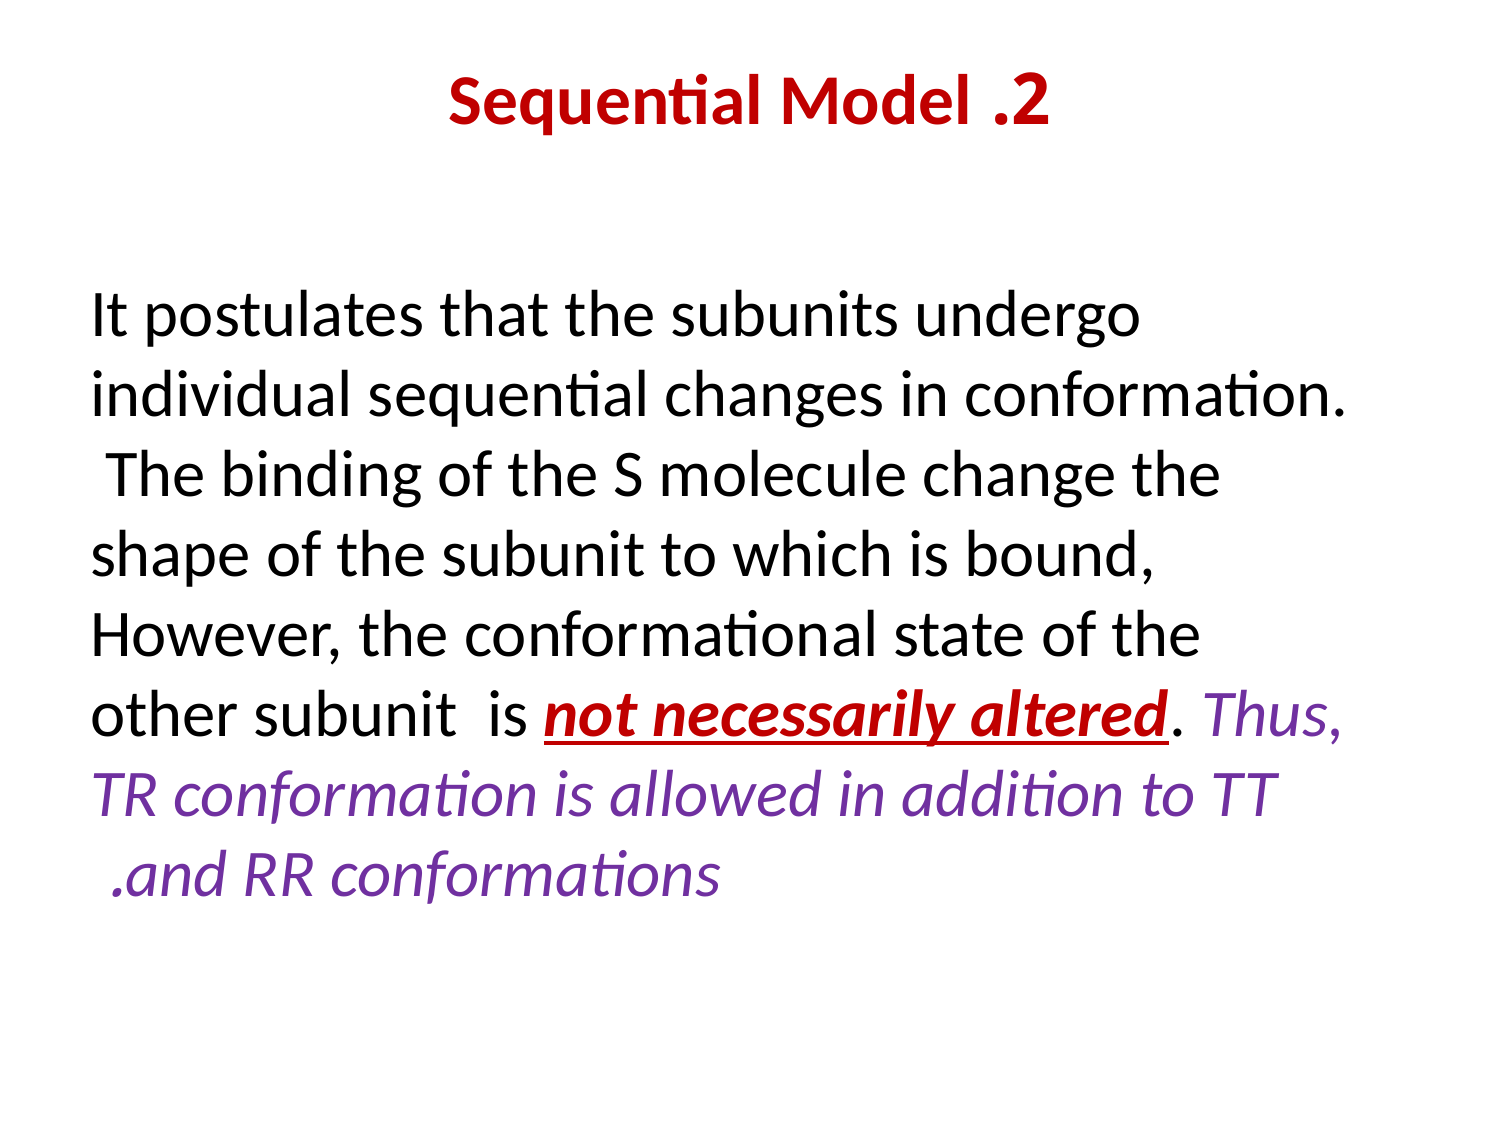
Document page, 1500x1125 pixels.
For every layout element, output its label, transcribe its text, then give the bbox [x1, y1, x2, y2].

title 2. Sequential Model [75, 45, 1425, 233]
list It postulates that the subunits undergo individual sequential changes in conformation. The binding of the S molecule change the shape of the subunit to which is bound, However, the conformational state of the other subunit is not necessarily altered. Thus, TR conformation is allowed in addition to TT and RR conformations. [75, 262, 1425, 1005]
